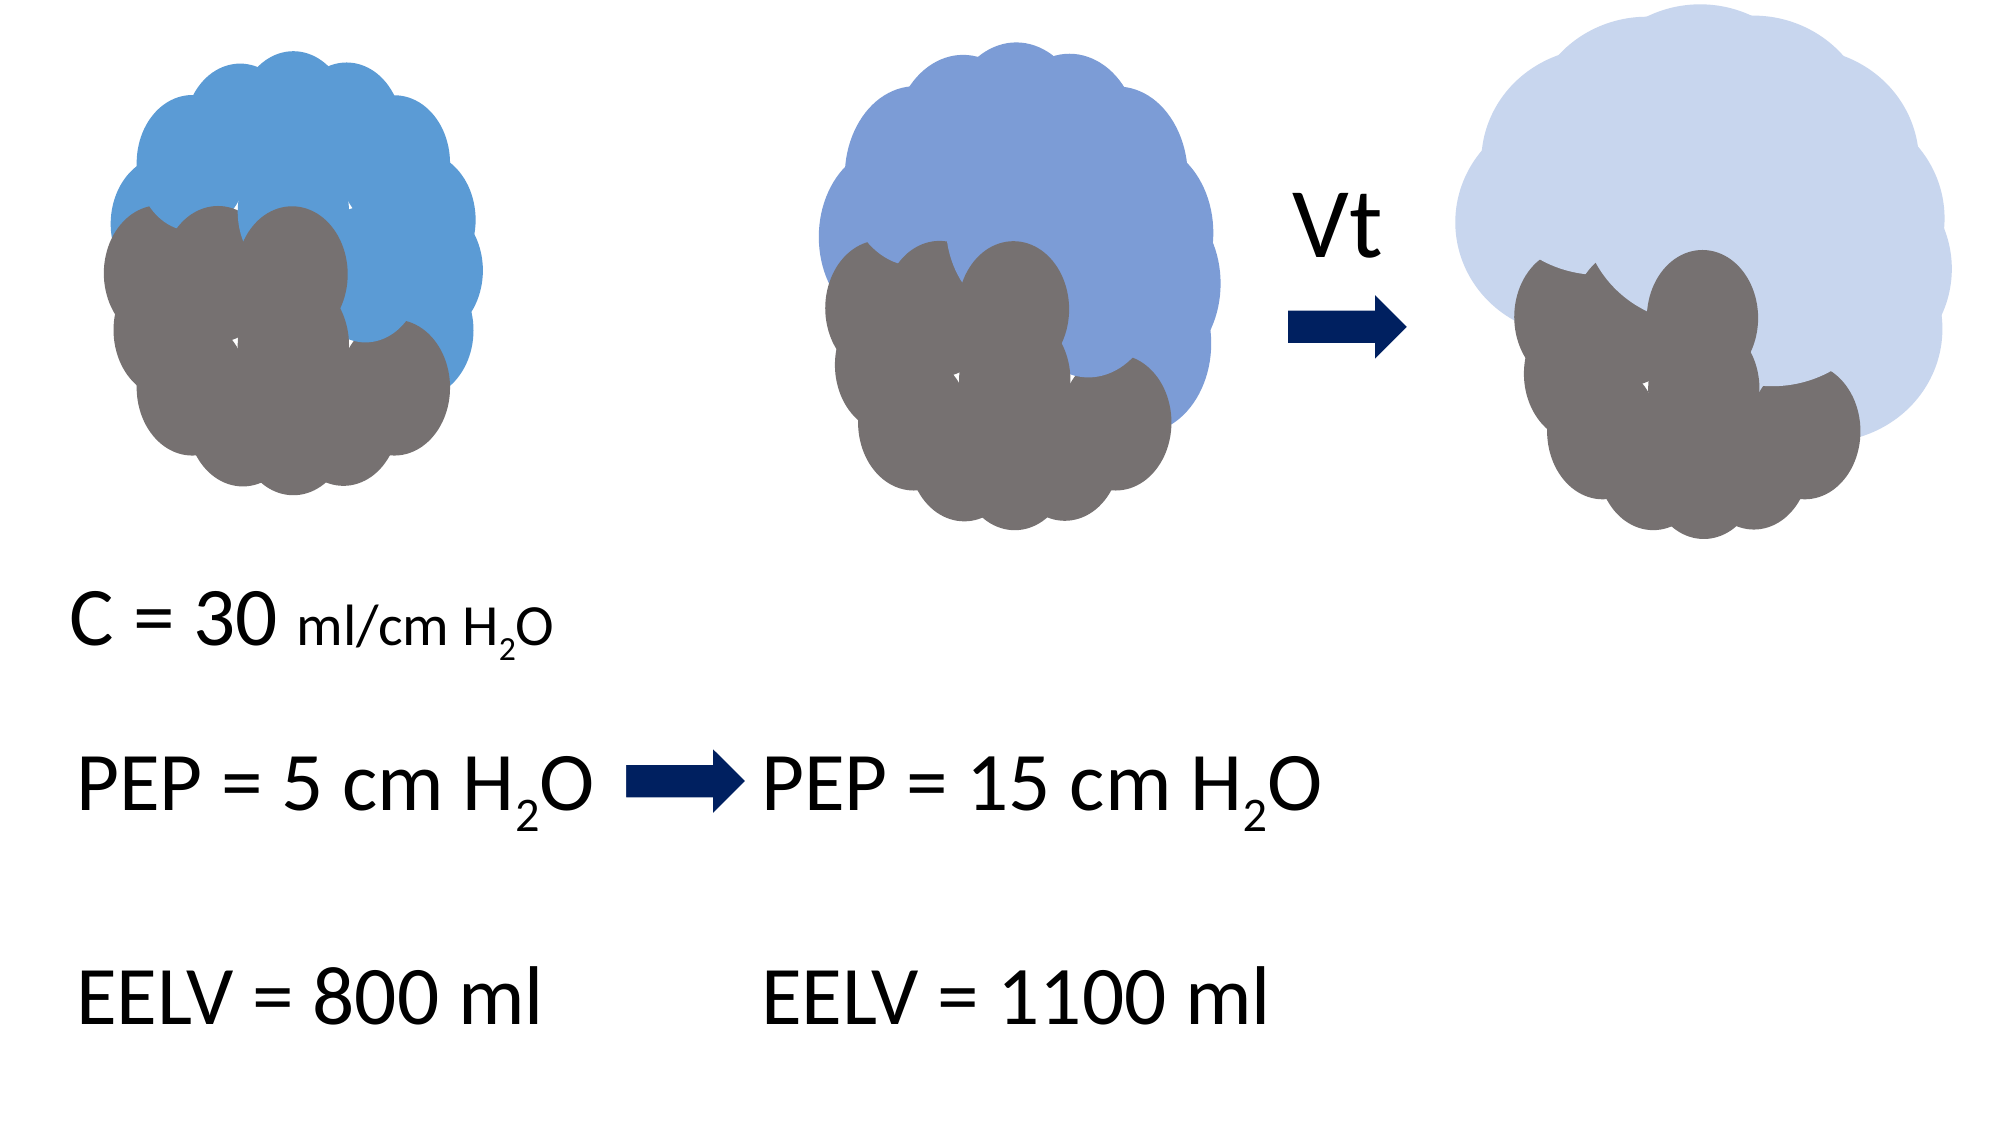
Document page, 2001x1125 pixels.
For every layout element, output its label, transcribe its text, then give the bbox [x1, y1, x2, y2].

text_box PEP = 15 cm H2O EELV = 1100 ml [746, 720, 1478, 1049]
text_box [1455, 4, 1952, 539]
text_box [103, 51, 483, 496]
text_box Vt [1240, 149, 1436, 285]
text_box [623, 743, 749, 819]
text_box [1285, 289, 1410, 364]
text_box C = 30 ml/cm H2O [55, 555, 787, 675]
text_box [818, 42, 1221, 531]
text_box PEP = 5 cm H2O EELV = 800 ml [61, 720, 746, 1049]
